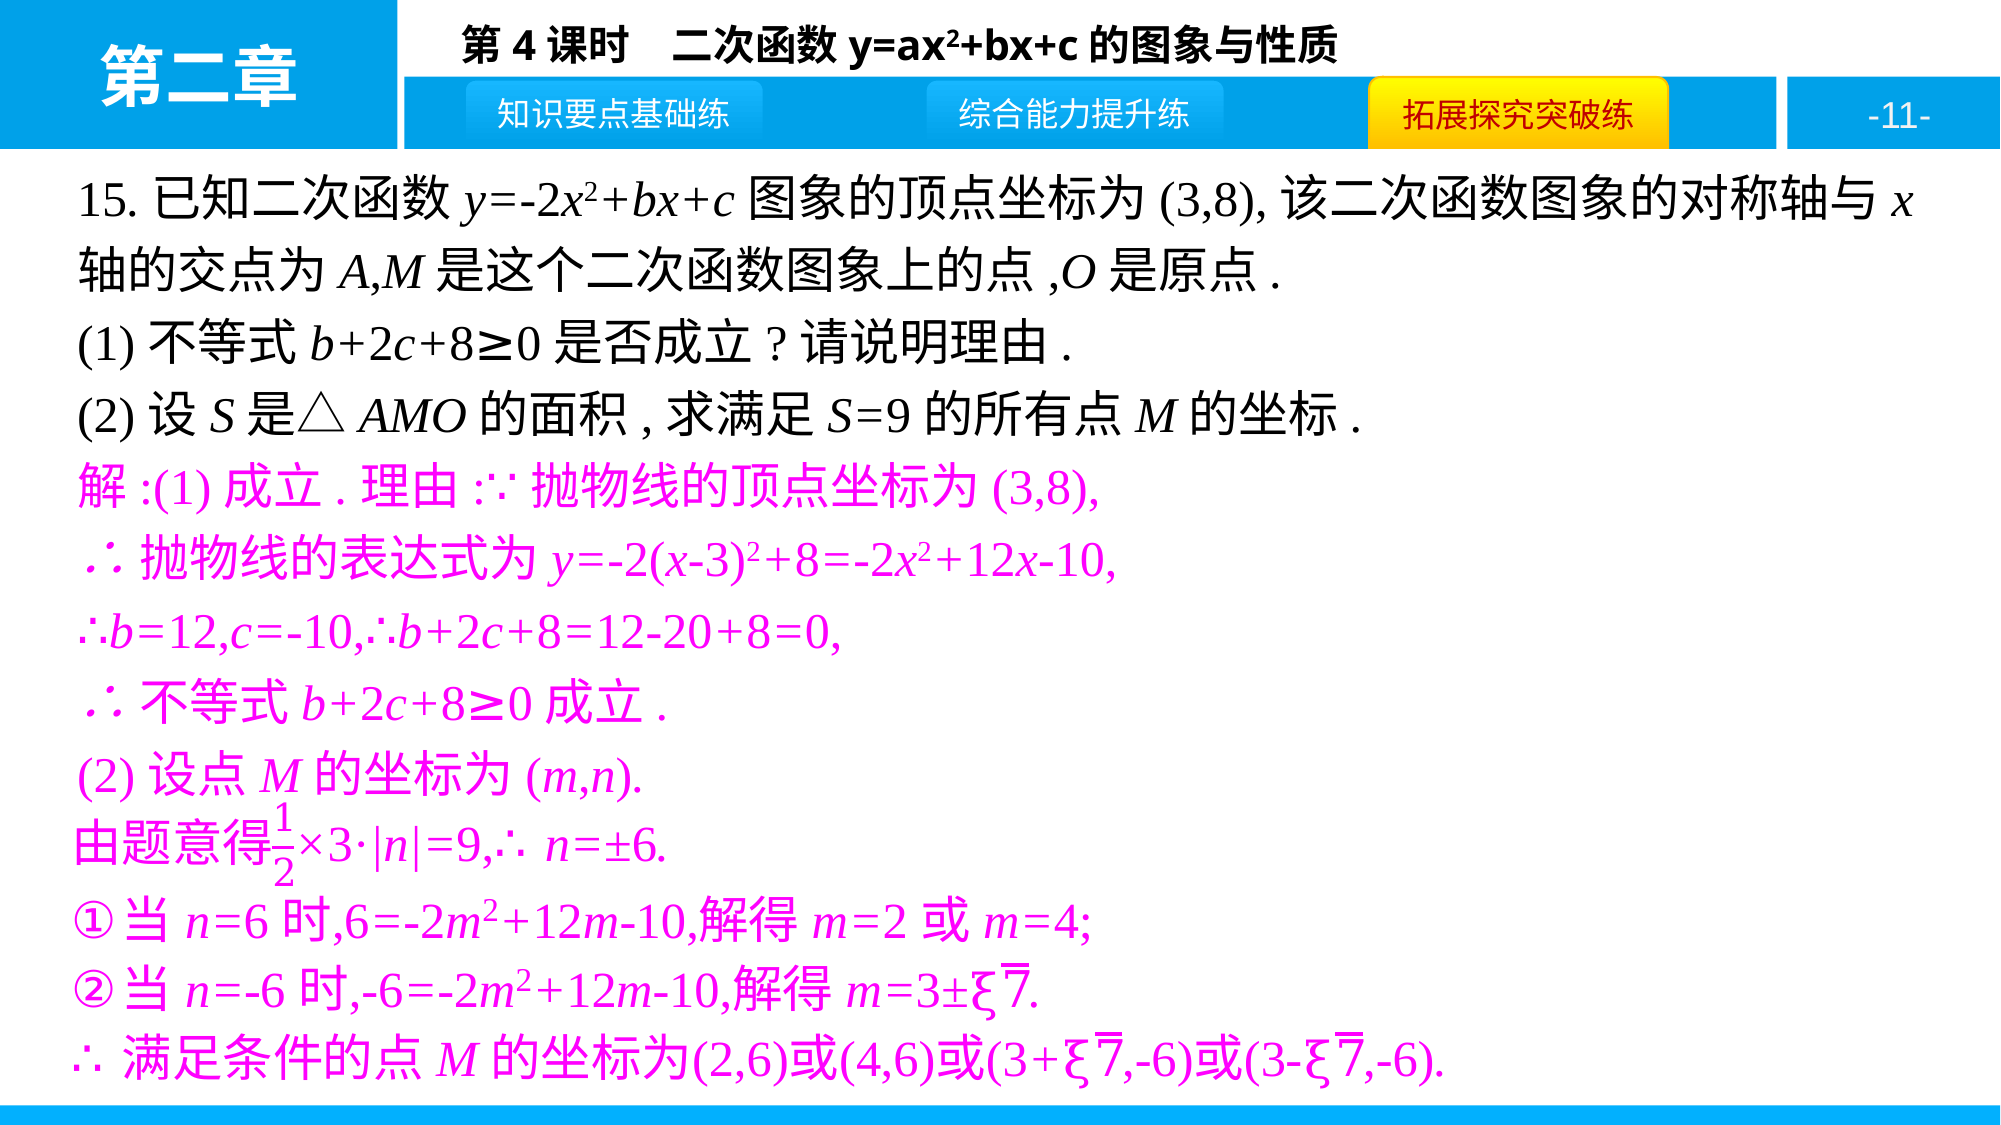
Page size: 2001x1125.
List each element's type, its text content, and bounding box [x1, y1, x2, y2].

text_box 15.已知二次函数y=-2x2+bx+c图象的顶点坐标为(3,8),该二次函数图象的对称轴与x轴的交点为A,M是这个二次函数图象上的点,O是原点. (1)不等式b+2c+8≥0是否成立?请说明理由. (2)设S是△AMO的面积,求满足S=9的所有点M的坐标. 解:(1)成立.理由:∵抛物线的顶点坐标为(3,8), ∴抛物线的表达式为y=-2(x-3)2+8=-2x2+12x-10, ∴b=12,c=-10,∴b+2c+8=12-20+8=0, ∴不等式b+2c+8≥0成立. (2)设点M的坐标为(m,n). [62, 146, 1938, 810]
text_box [71, 799, 1520, 1092]
